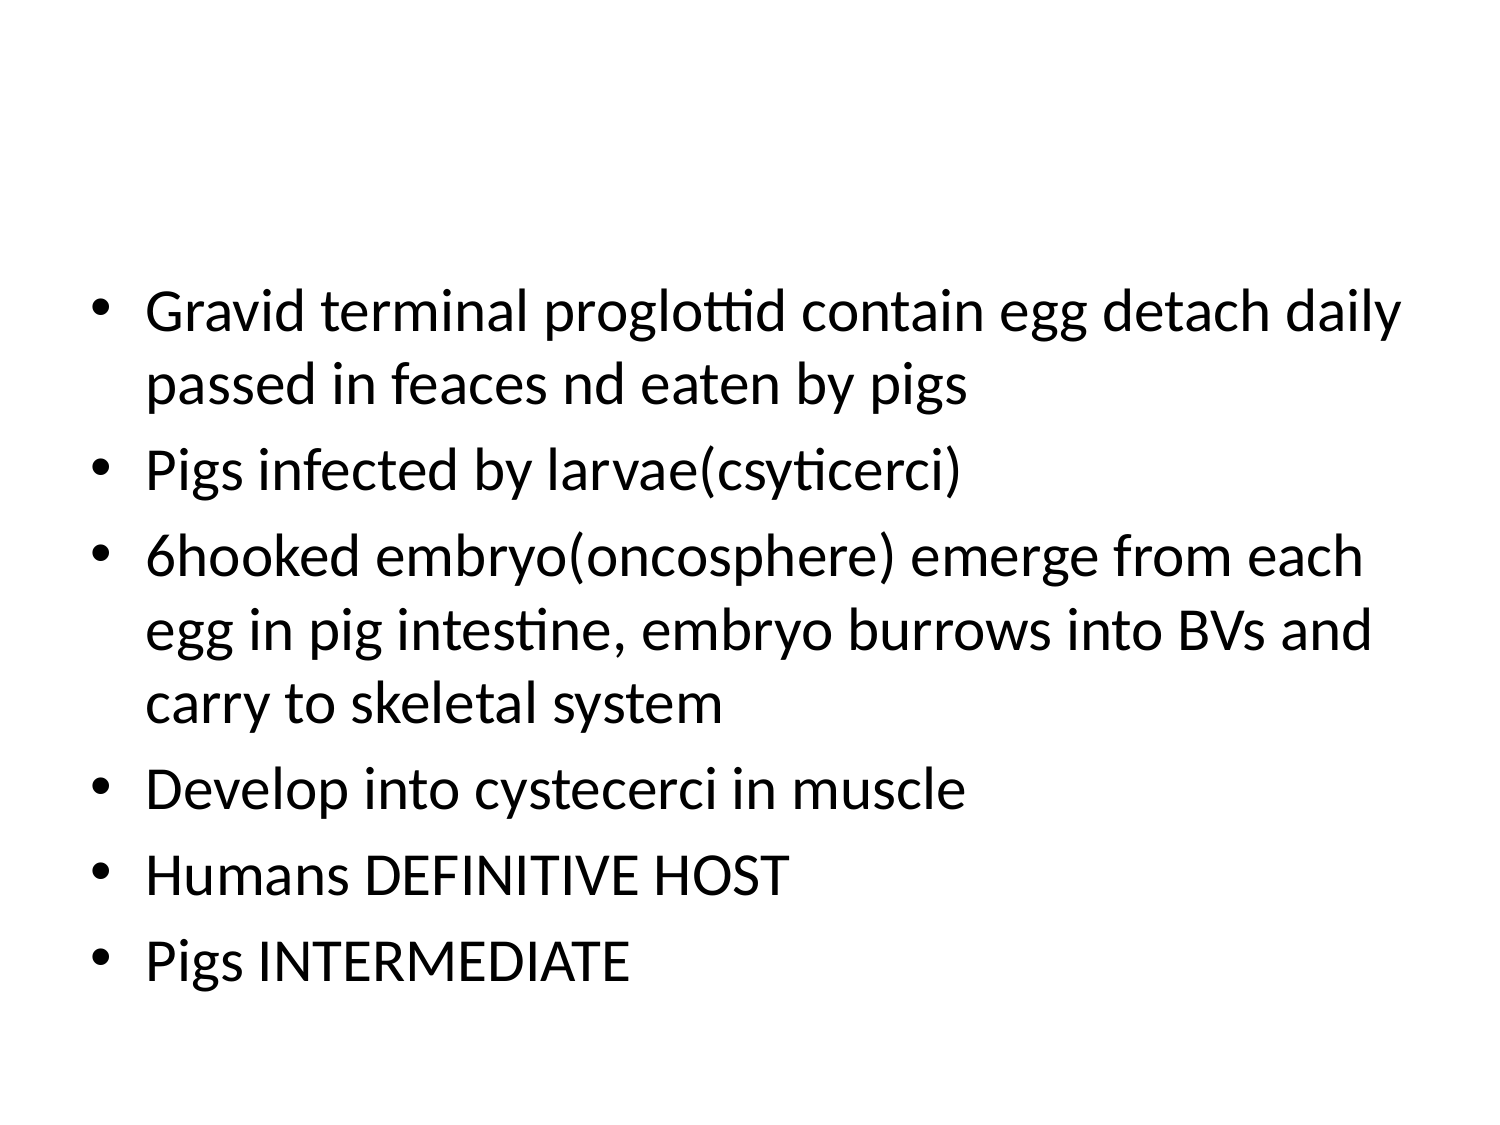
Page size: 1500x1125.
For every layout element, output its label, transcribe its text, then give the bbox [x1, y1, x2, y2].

list Gravid terminal proglottid contain egg detach daily passed in feaces nd eaten by pigs Pigs infected by larvae(csyticerci) 6hooked embryo(oncosphere) emerge from each egg in pig intestine, embryo burrows into BVs and carry to skeletal system Develop into cystecerci in muscle Humans DEFINITIVE HOST Pigs INTERMEDIATE [75, 262, 1425, 1005]
